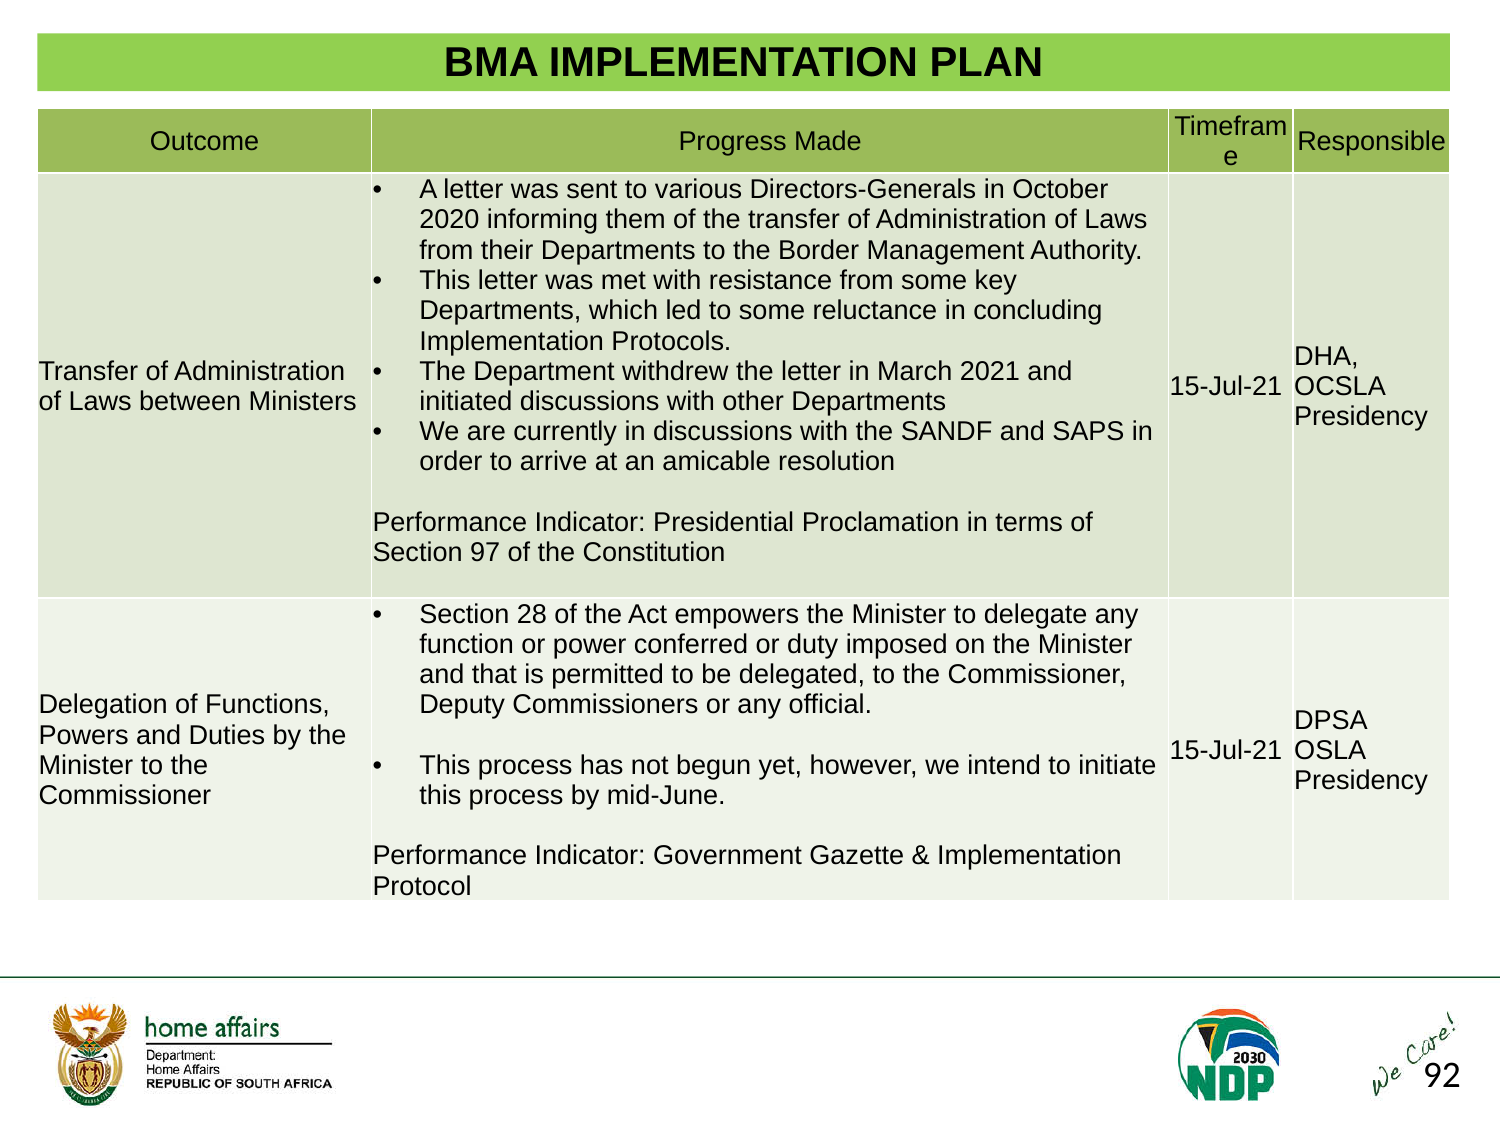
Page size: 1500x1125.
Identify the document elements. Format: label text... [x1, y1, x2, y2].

table_cell 15-Jul-21 [1169, 174, 1292, 597]
table_header Outcome [38, 109, 371, 172]
text_box BMA IMPLEMENTATION PLAN [37, 33, 1450, 92]
picture [0, 0, 1500, 1125]
table_header Progress Made [372, 109, 1168, 172]
table_cell DPSA OSLA Presidency [1294, 599, 1449, 900]
table_cell A letter was sent to various Directors-Generals in October 2020 informing them of the transfer of Administration of Laws from their Departments to the Border Management Authority. This letter was met with resistance from some key Departments, which led to some reluctance in concluding Implementation Protocols. The Department withdrew the letter in March 2021 and initiated discussions with other Departments We are currently in discussions with the SANDF and SAPS in order to arrive at an amicable resolution Performance Indicator: Presidential Proclamation in terms of Section 97 of the Constitution [372, 174, 1168, 597]
table_cell DHA, OCSLA Presidency [1294, 174, 1449, 597]
table_cell Delegation of Functions, Powers and Duties by the Minister to the Commissioner [38, 599, 371, 900]
table_header Timeframe [1169, 109, 1292, 172]
table_header Responsible [1294, 109, 1449, 172]
table_cell Transfer of Administration of Laws between Ministers [38, 174, 371, 597]
slide_number 92 [1116, 1042, 1476, 1103]
table_cell Section 28 of the Act empowers the Minister to delegate any function or power conferred or duty imposed on the Minister and that is permitted to be delegated, to the Commissioner, Deputy Commissioners or any official. This process has not begun yet, however, we intend to initiate this process by mid-June. Performance Indicator: Government Gazette & Implementation Protocol [372, 599, 1168, 900]
table_cell 15-Jul-21 [1169, 599, 1292, 900]
